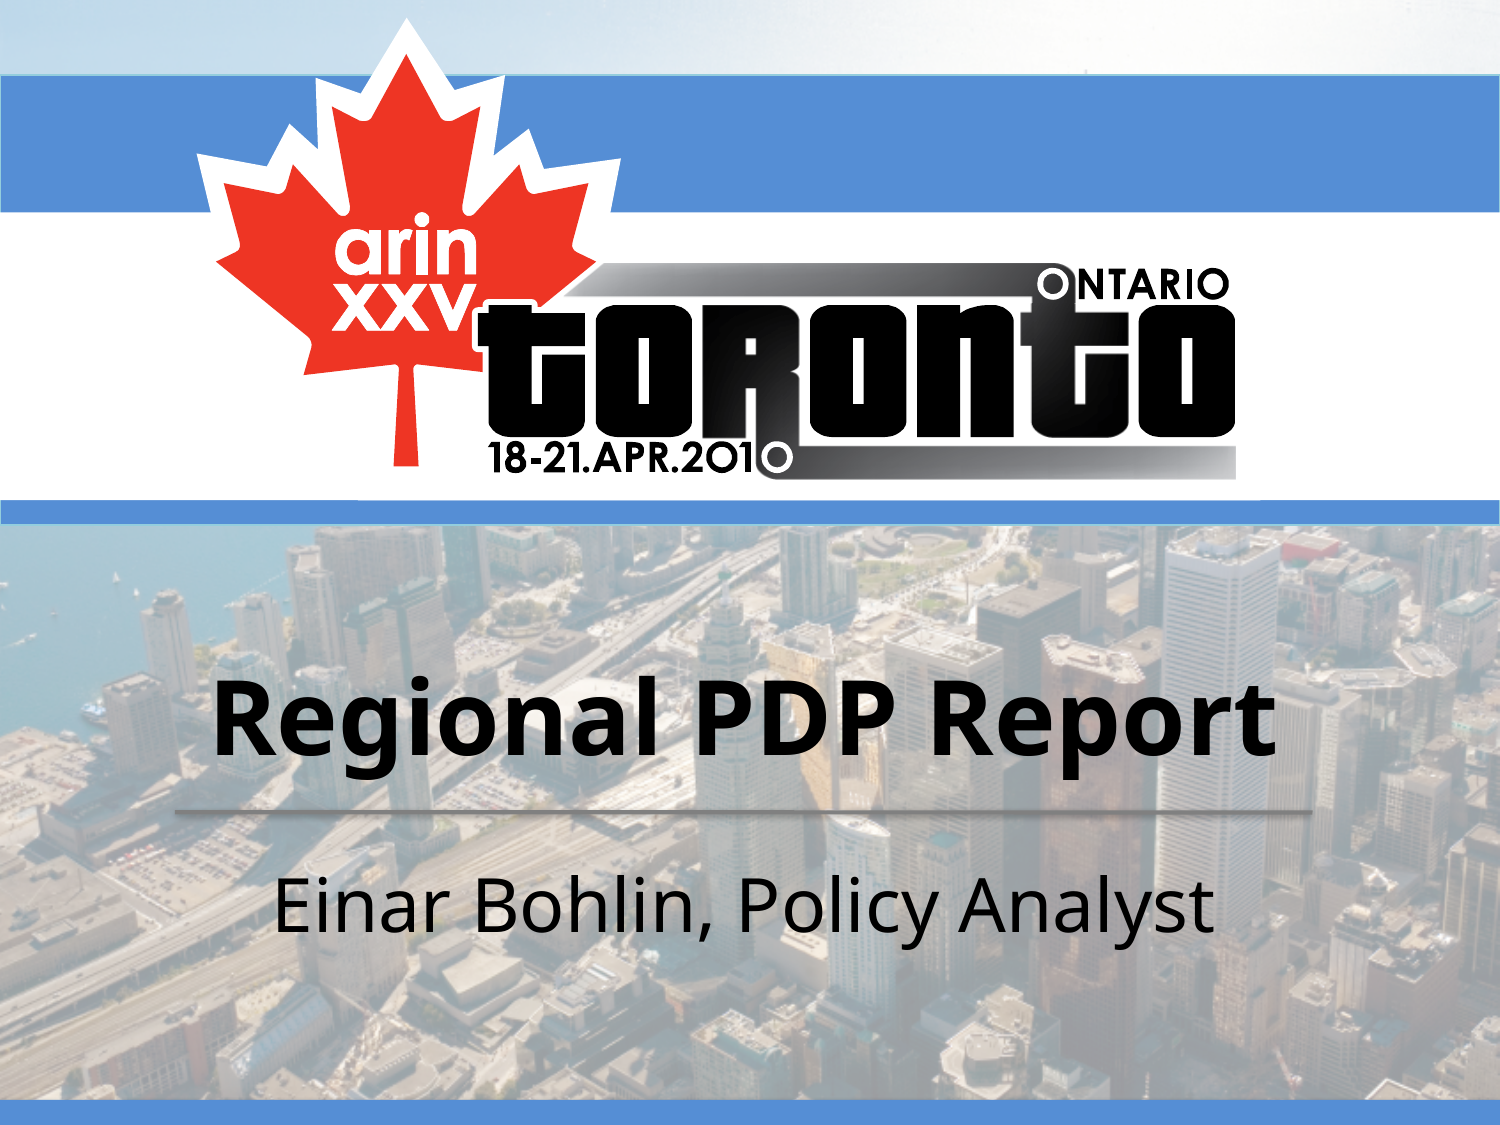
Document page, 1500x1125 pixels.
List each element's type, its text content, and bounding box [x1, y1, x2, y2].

subtitle Einar Bohlin, Policy Analyst [174, 849, 1313, 950]
title Regional PDP Report [174, 624, 1313, 804]
